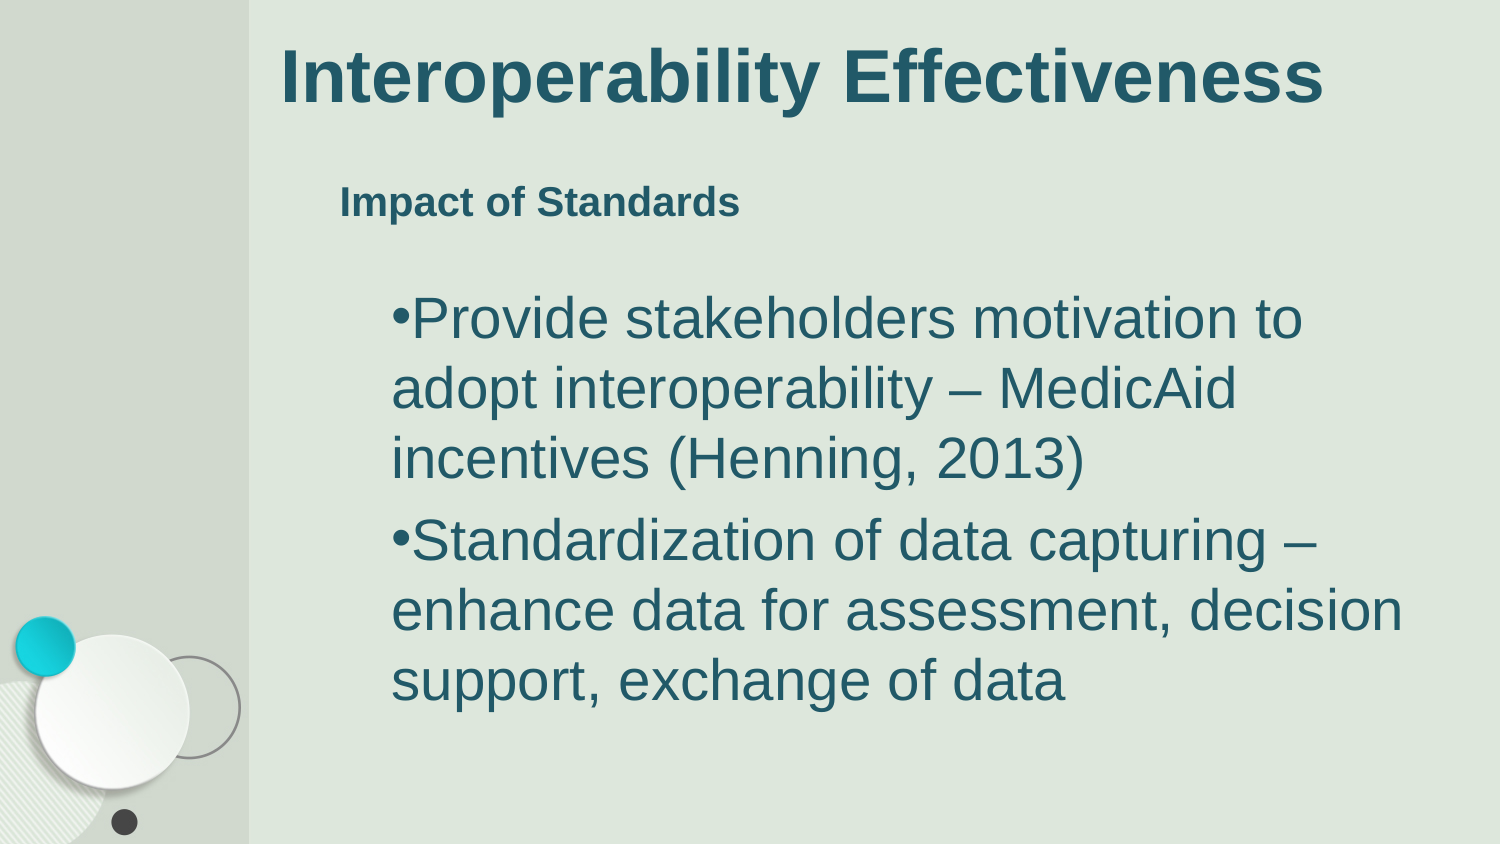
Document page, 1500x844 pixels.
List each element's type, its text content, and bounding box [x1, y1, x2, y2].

list Impact of Standards [324, 161, 1459, 238]
title Interoperability Effectiveness [265, 0, 1500, 146]
list Provide stakeholders motivation to adopt interoperability – MedicAid incentives (Henning, 2013) Standardization of data capturing – enhance data for assessment, decision support, exchange of data [326, 273, 1461, 765]
picture [0, 0, 1500, 844]
